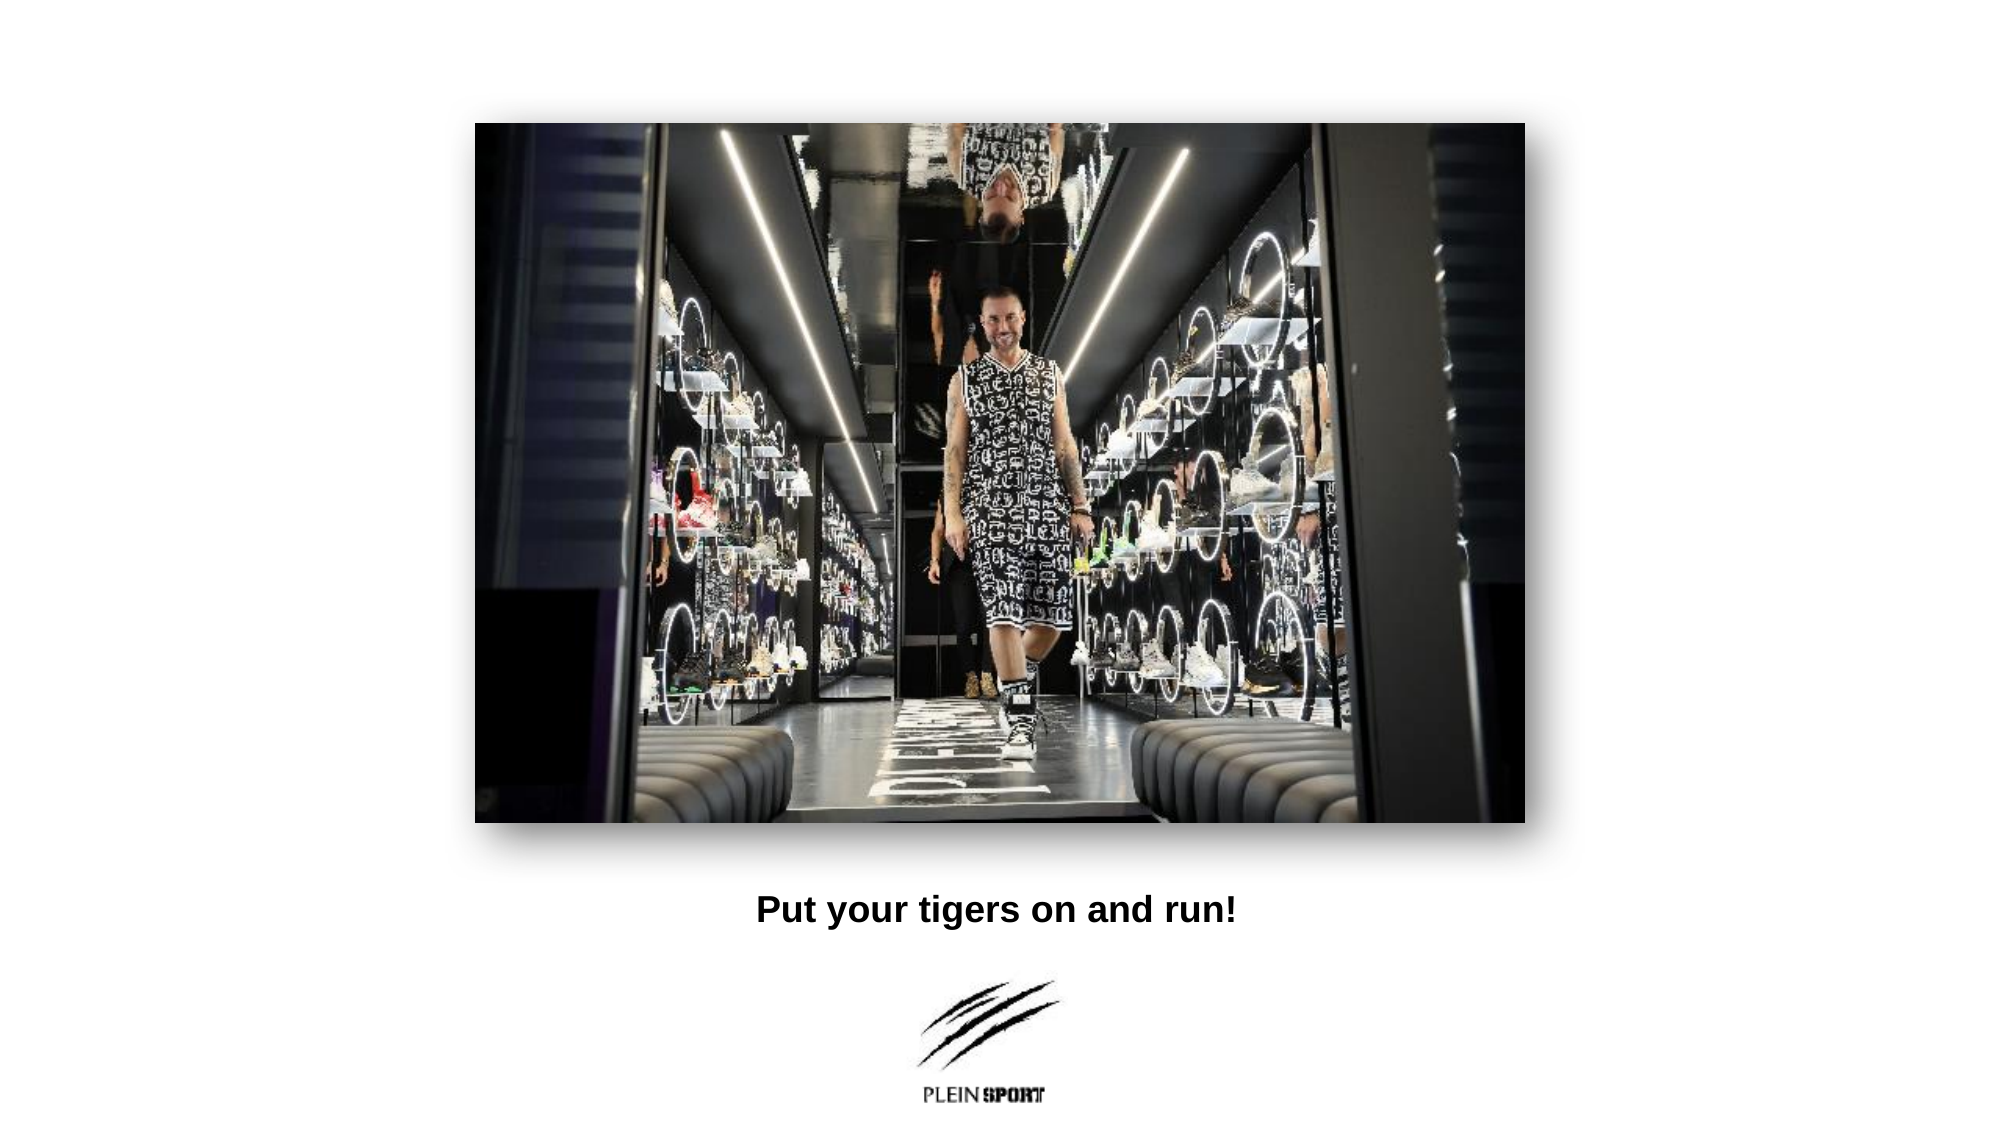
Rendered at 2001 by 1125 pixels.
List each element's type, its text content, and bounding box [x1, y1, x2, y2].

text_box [898, 970, 1073, 1114]
picture [475, 122, 1525, 823]
text_box Put your tigers on and run! [741, 877, 1742, 938]
